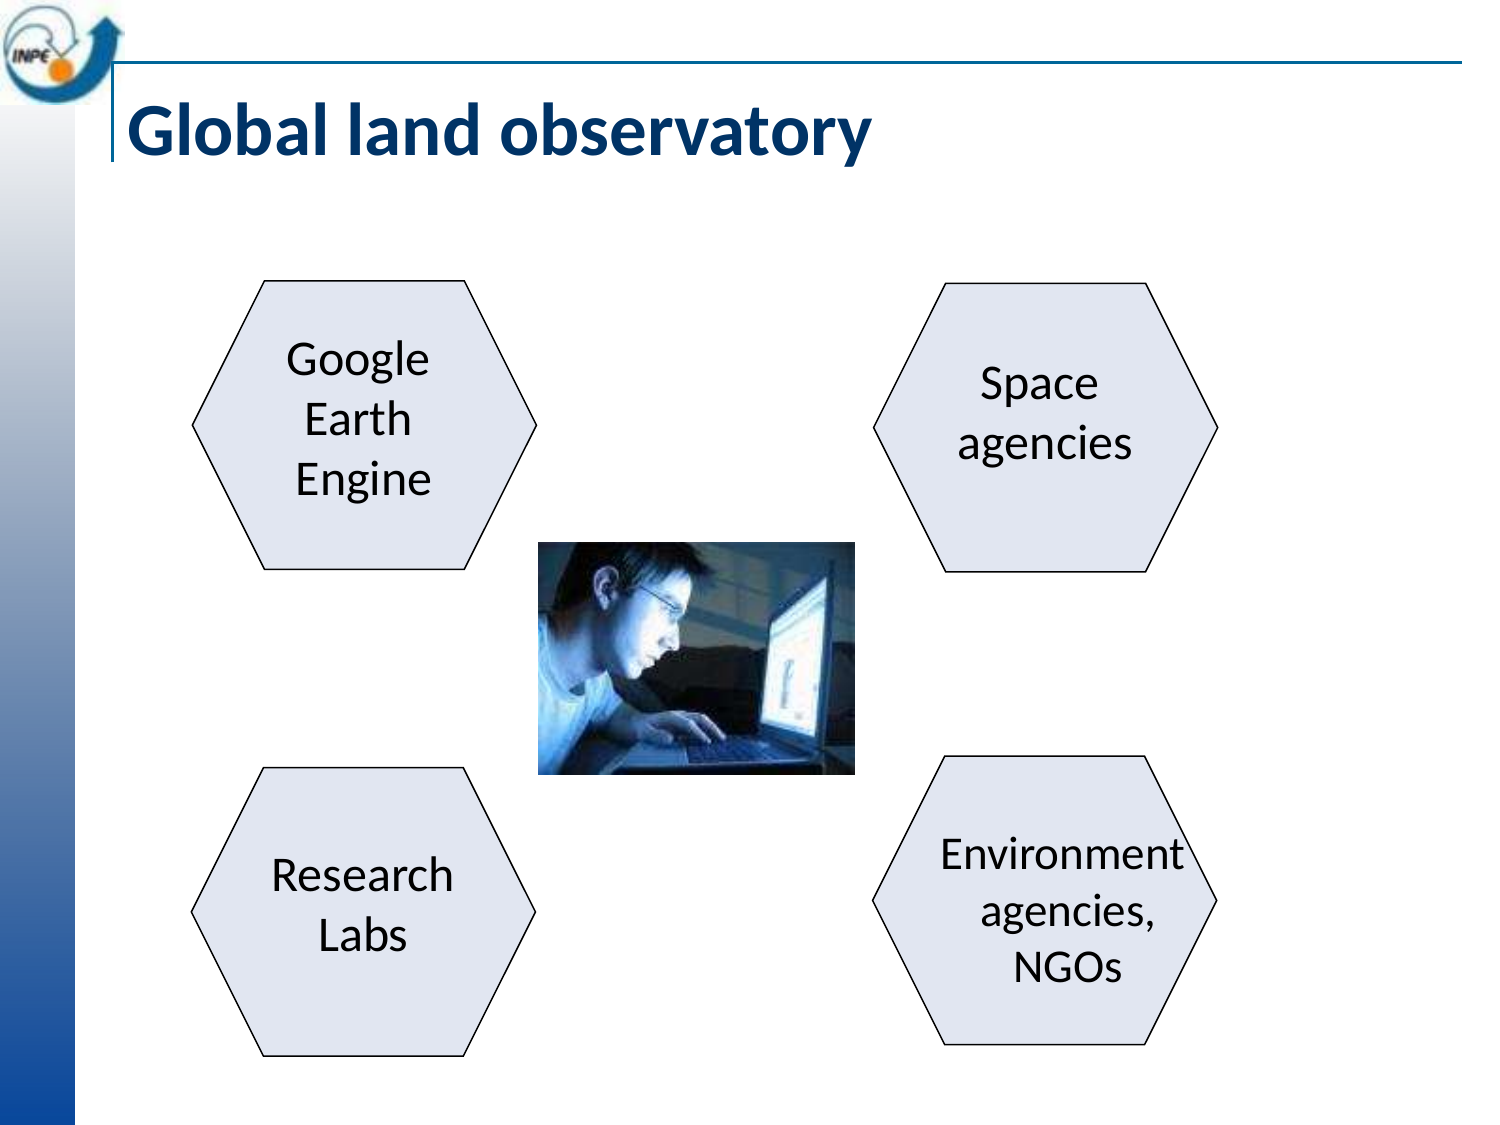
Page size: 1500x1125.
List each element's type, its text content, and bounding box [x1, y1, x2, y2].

title Global land observatory [112, 62, 1450, 188]
picture [0, 0, 125, 105]
text_box Space agencies [873, 283, 1218, 572]
picture [537, 541, 855, 775]
text_box Environment agencies, NGOs [872, 756, 1217, 1045]
text_box Research Labs [191, 767, 536, 1057]
text_box Google Earth Engine [192, 280, 537, 570]
